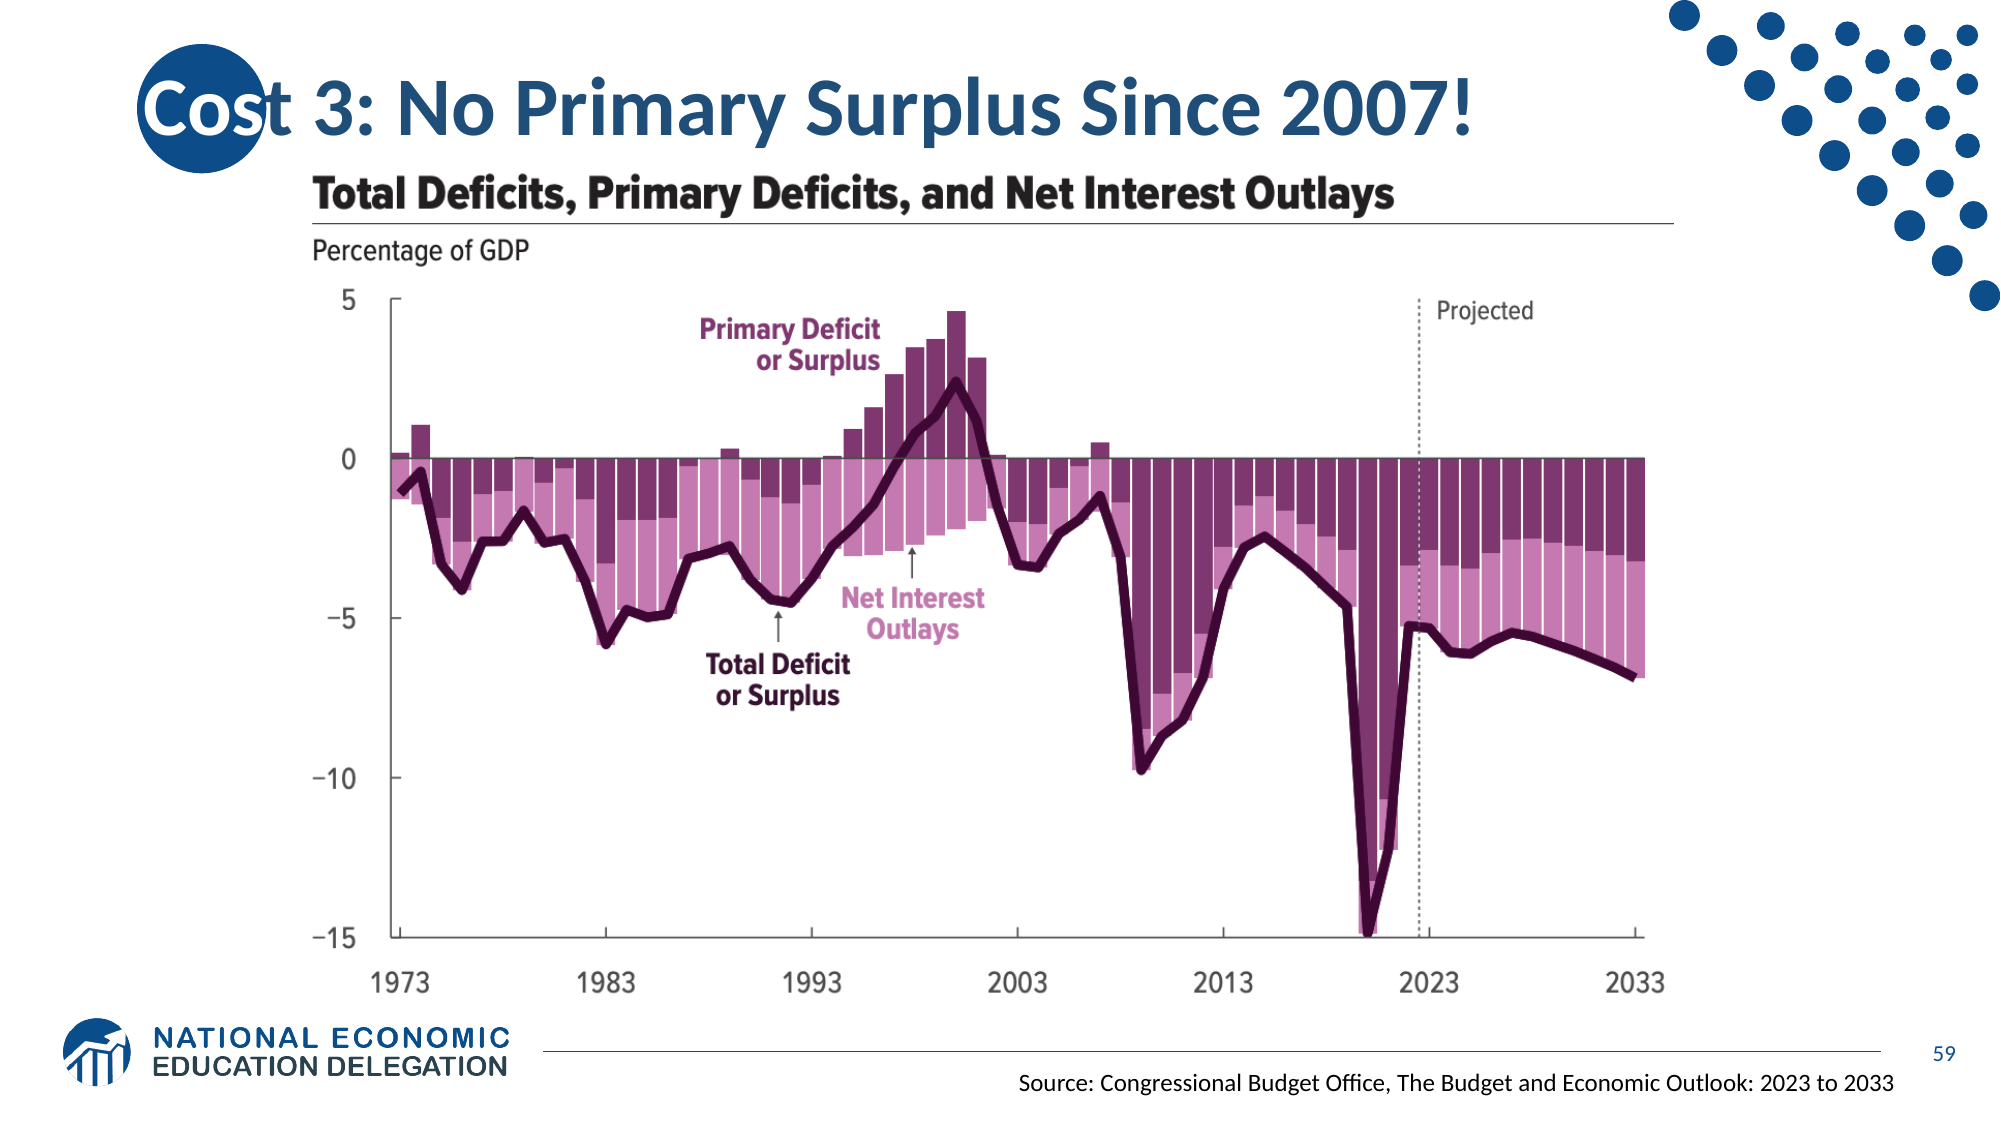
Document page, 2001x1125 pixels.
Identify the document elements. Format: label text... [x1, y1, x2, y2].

title Cost 3: No Primary Surplus Since 2007! [128, 0, 1853, 218]
text_box Source: Congressional Budget Office, The Budget and Economic Outlook: 2023 to 2033 [1004, 1059, 1912, 1104]
picture [307, 159, 1674, 1003]
slide_number 59 [1521, 1022, 1972, 1082]
picture [55, 1013, 520, 1091]
